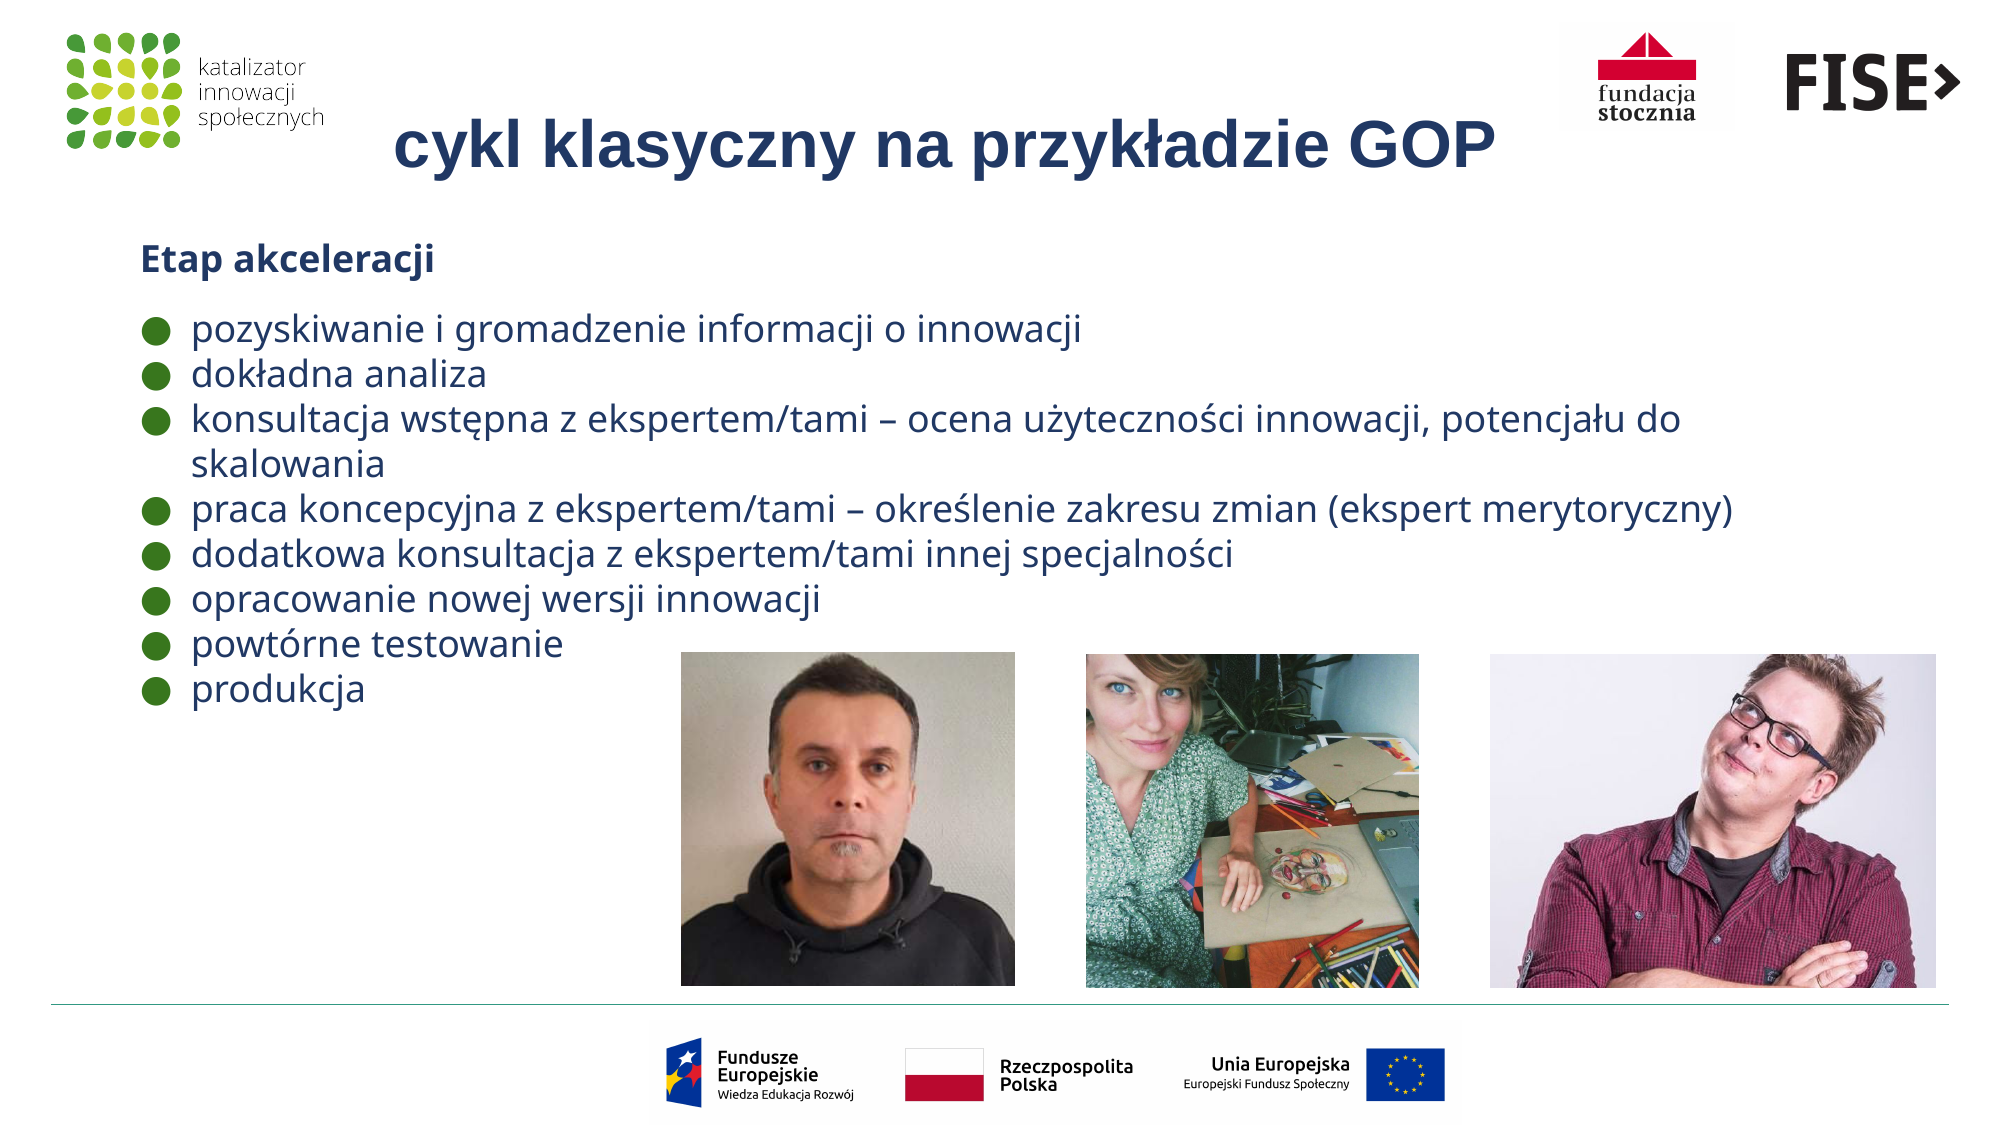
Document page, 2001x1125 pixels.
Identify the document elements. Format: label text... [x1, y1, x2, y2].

picture [1086, 654, 1419, 988]
picture [648, 1020, 1462, 1125]
picture [681, 652, 1015, 986]
picture [1490, 654, 1936, 988]
picture [1559, 22, 1735, 131]
text_box Etap akceleracji pozyskiwanie i gromadzenie informacji o innowacji dokładna analiza konsultacja wstępna z ekspertem/tami – ocena użyteczności innowacji, potencjału do skalowania praca koncepcyjna z ekspertem/tami – określenie zakresu zmian (ekspert merytoryczny) dodatkowa konsultacja z ekspertem/tami innej specjalności opracowanie nowej wersji innowacji powtórne testowanie produkcja [100, 227, 1766, 717]
text_box cykl klasyczny na przykładzie GOP [379, 93, 1545, 189]
picture [1765, 33, 1982, 131]
picture [32, 0, 349, 184]
